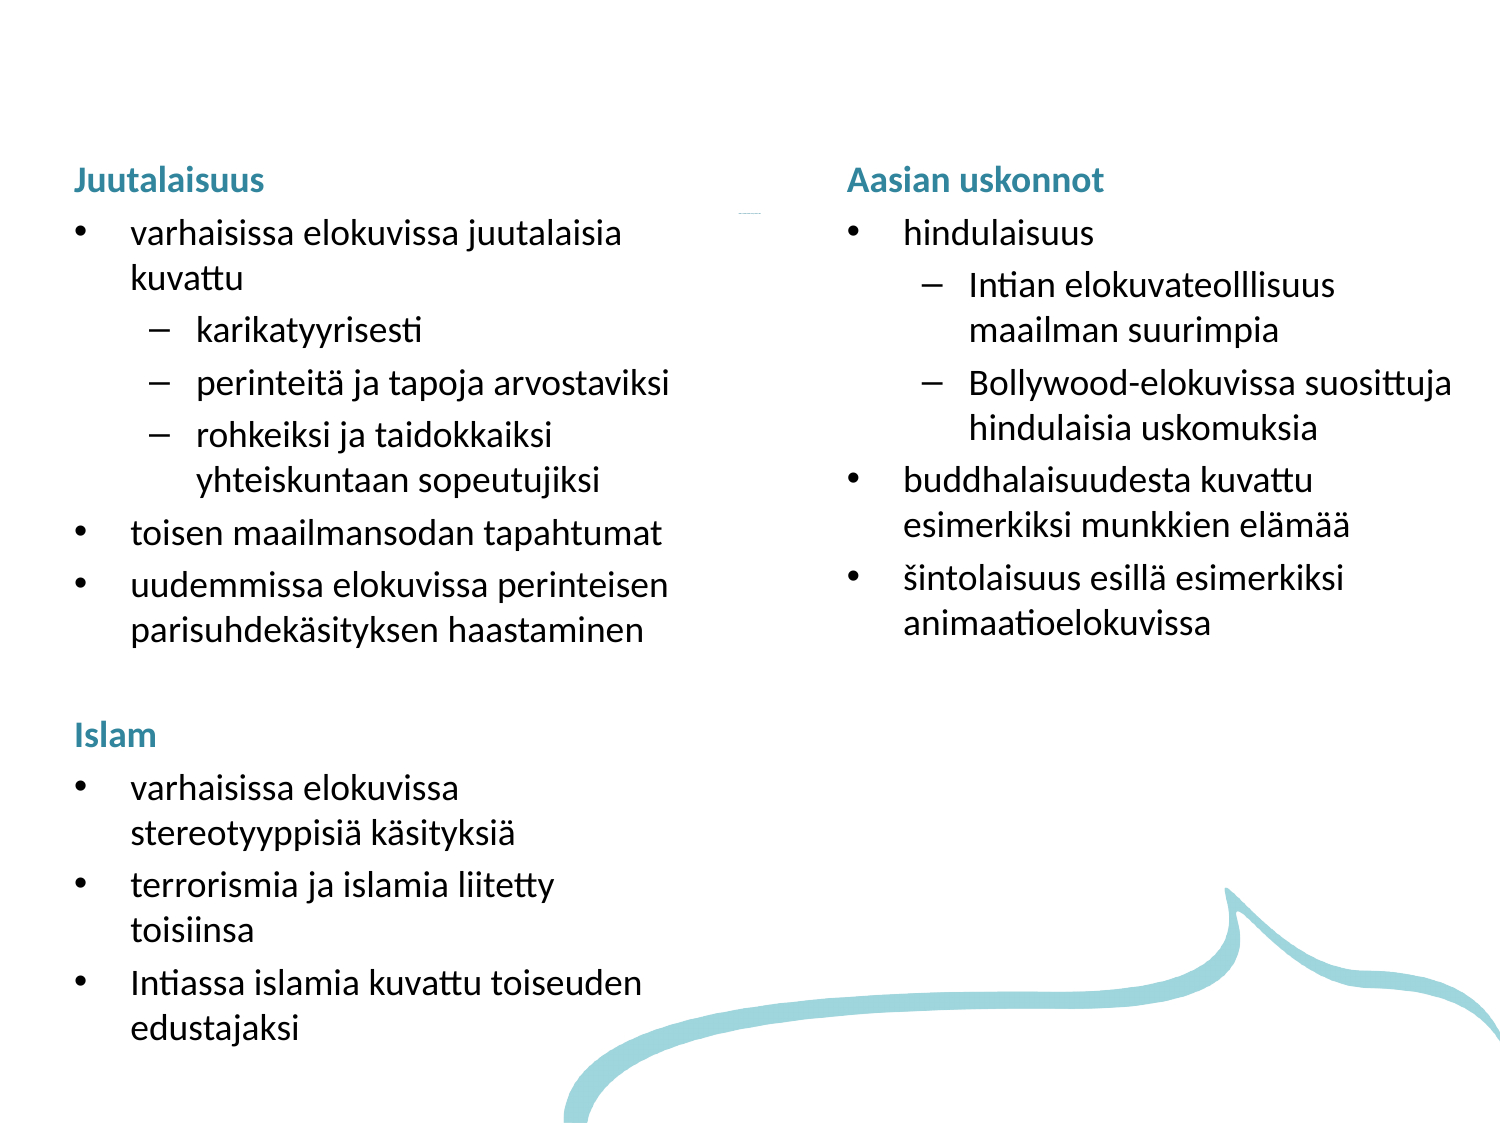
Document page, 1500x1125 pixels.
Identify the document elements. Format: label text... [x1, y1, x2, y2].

list Aasian uskonnot hindulaisuus Intian elokuvateolllisuus maailman suurimpia Bollywood-elokuvissa suosittuja hindulaisia uskomuksia buddhalaisuudesta kuvattu esimerkiksi munkkien elämää šintolaisuus esillä esimerkiksi animaatioelokuvissa [831, 147, 1469, 885]
title Muita maailmanuskontoja elokuvissa [698, 202, 831, 233]
picture [563, 887, 1500, 1123]
list Juutalaisuus varhaisissa elokuvissa juutalaisia kuvattu karikatyyrisesti perinteitä ja tapoja arvostaviksi rohkeiksi ja taidokkaiksi yhteiskuntaan sopeutujiksi toisen maailmansodan tapahtumat uudemmissa elokuvissa perinteisen parisuhdekäsityksen haastaminen Islam varhaisissa elokuvissa stereotyyppisiä käsityksiä terrorismia ja islamia liitetty toisiinsa Intiassa islamia kuvattu toiseuden edustajaksi [59, 147, 698, 1057]
